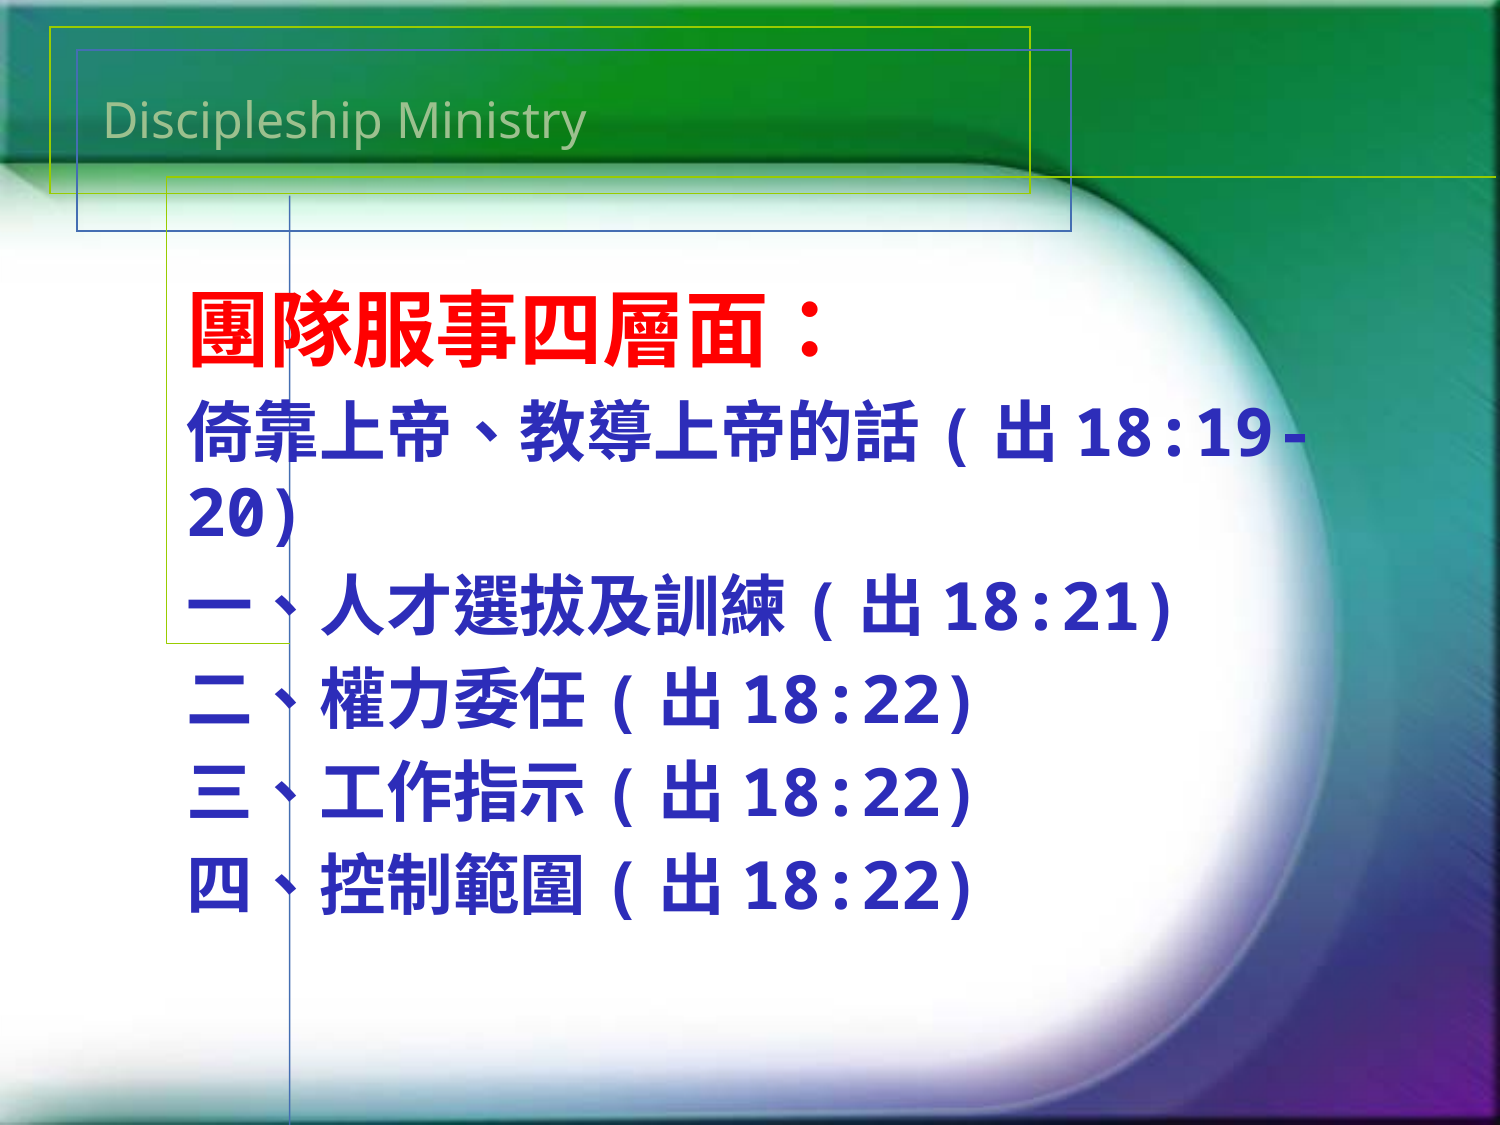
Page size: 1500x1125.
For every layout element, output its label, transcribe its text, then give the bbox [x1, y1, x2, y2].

picture [167, 232, 288, 643]
picture [1031, 51, 1070, 176]
picture [51, 28, 1029, 193]
list 團隊服事四層面： 倚靠上帝、教導上帝的話(出18:19-20) 一、人才選拔及訓練(出18:21) 二、權力委任(出18:22) 三、工作指示(出18:22) 四、控制範圍(出18:22) [171, 269, 1376, 941]
picture [167, 178, 1070, 230]
picture [167, 178, 1029, 193]
picture [78, 194, 166, 230]
picture [0, 0, 1500, 1125]
title Discipleship Ministry [87, 62, 1013, 175]
picture [78, 51, 1029, 193]
